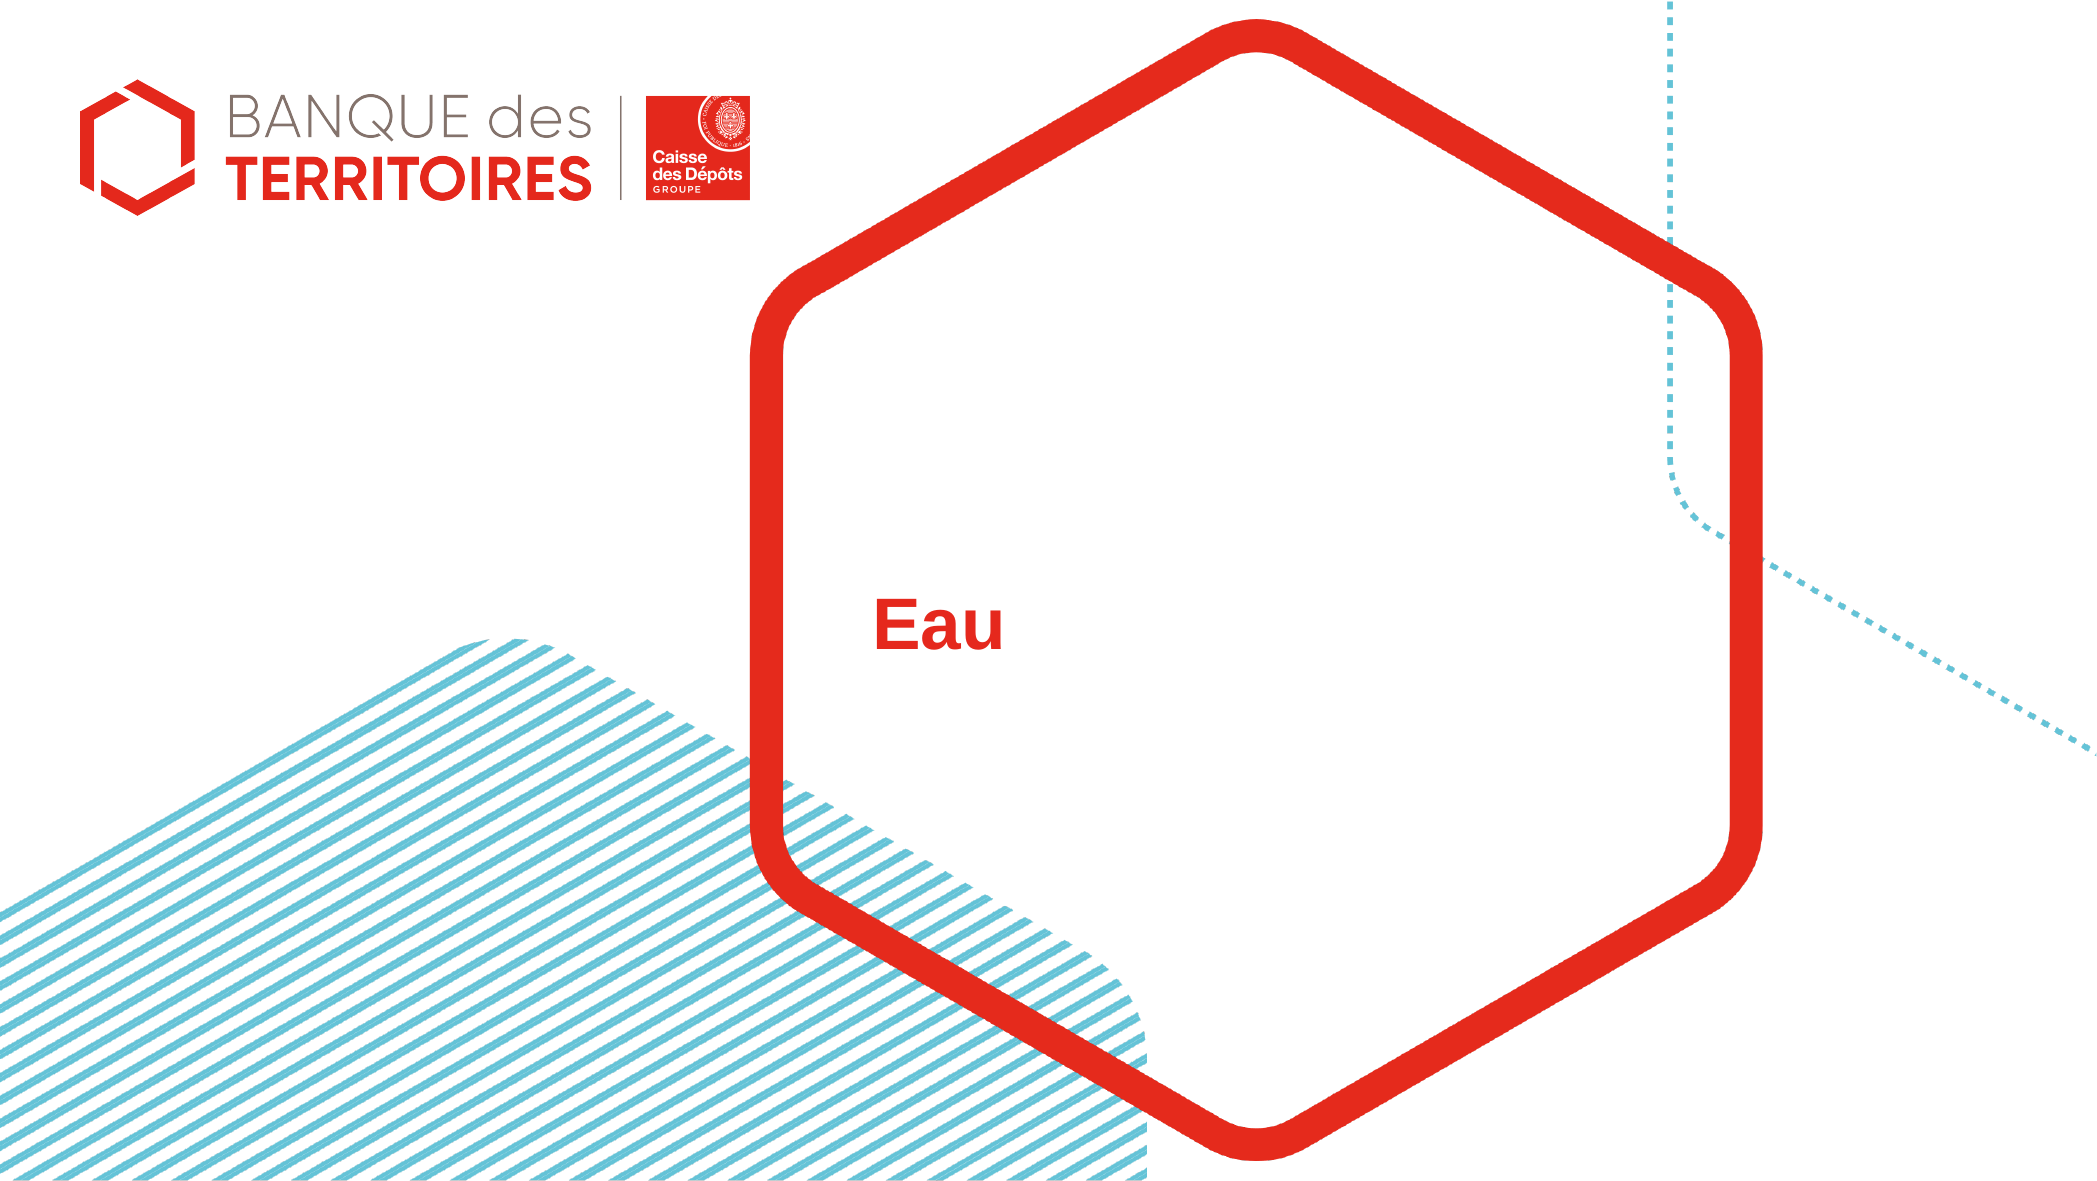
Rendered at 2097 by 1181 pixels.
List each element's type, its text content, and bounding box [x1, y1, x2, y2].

title Eau [857, 464, 1668, 672]
picture [0, 0, 2097, 1181]
